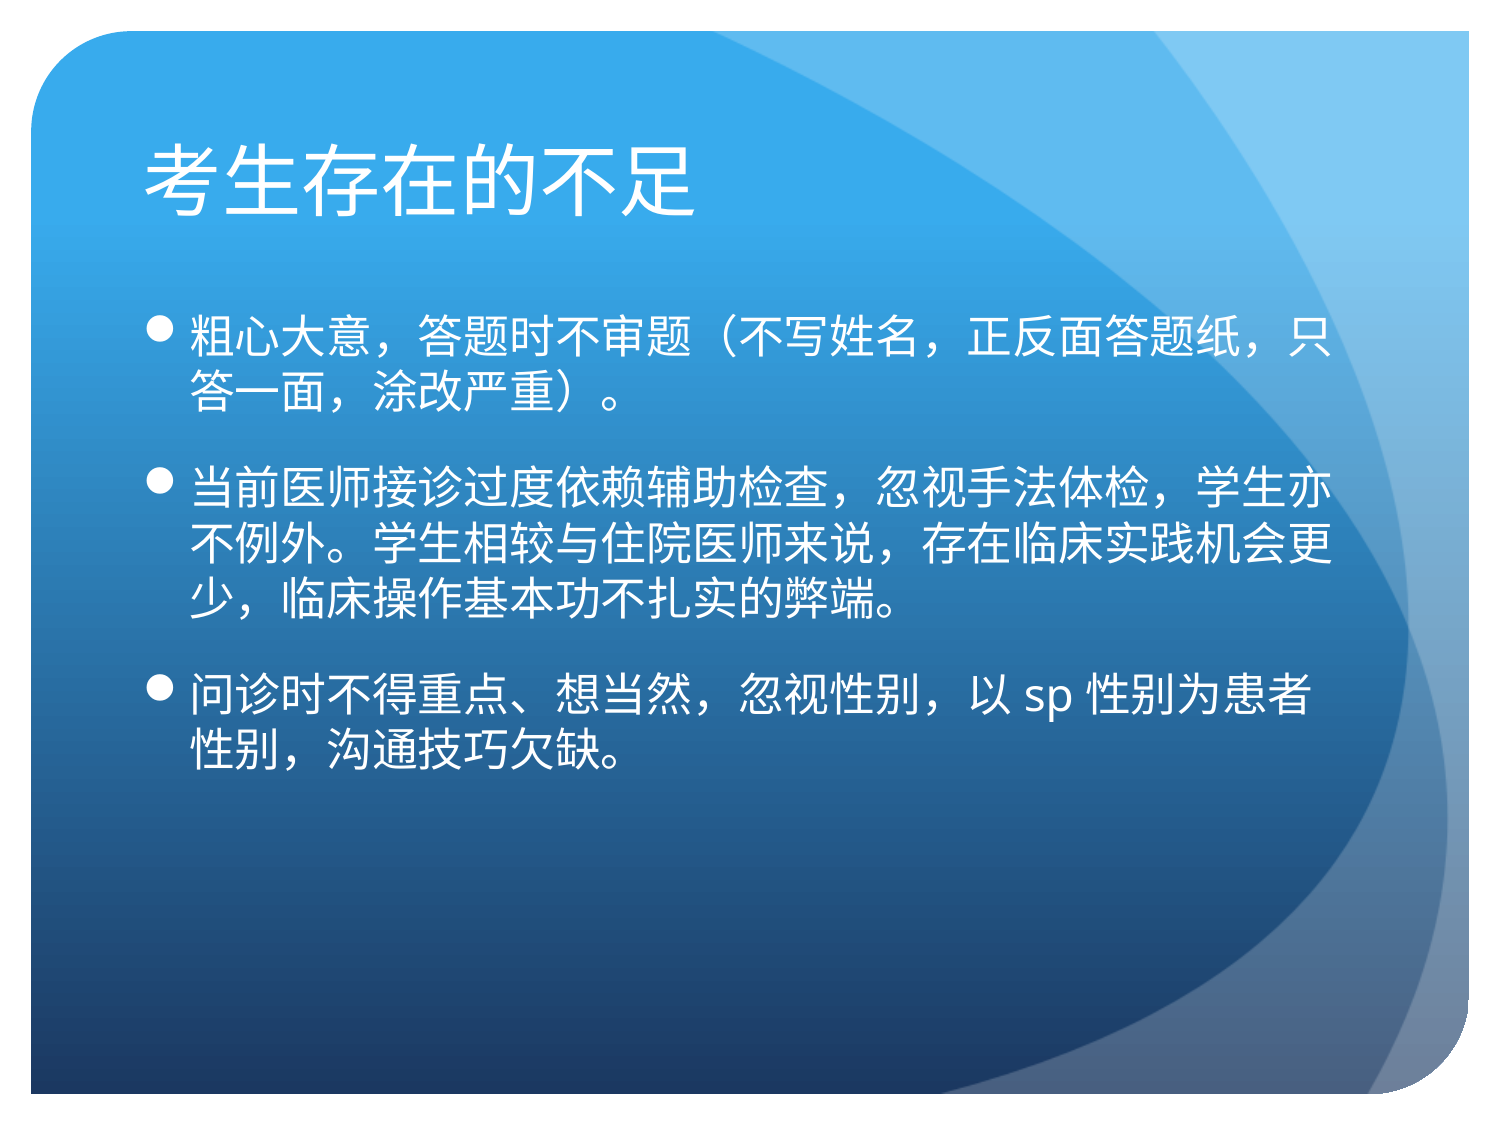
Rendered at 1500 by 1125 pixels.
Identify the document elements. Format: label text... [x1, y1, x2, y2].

title 考生存在的不足 [127, 62, 1373, 235]
list 粗心大意，答题时不审题（不写姓名，正反面答题纸，只答一面，涂改严重）。 当前医师接诊过度依赖辅助检查，忽视手法体检，学生亦不例外。学生相较与住院医师来说，存在临床实践机会更少，临床操作基本功不扎实的弊端。 问诊时不得重点、想当然，忽视性别，以sp性别为患者性别，沟通技巧欠缺。 [127, 299, 1373, 991]
picture [24, 30, 1473, 1094]
